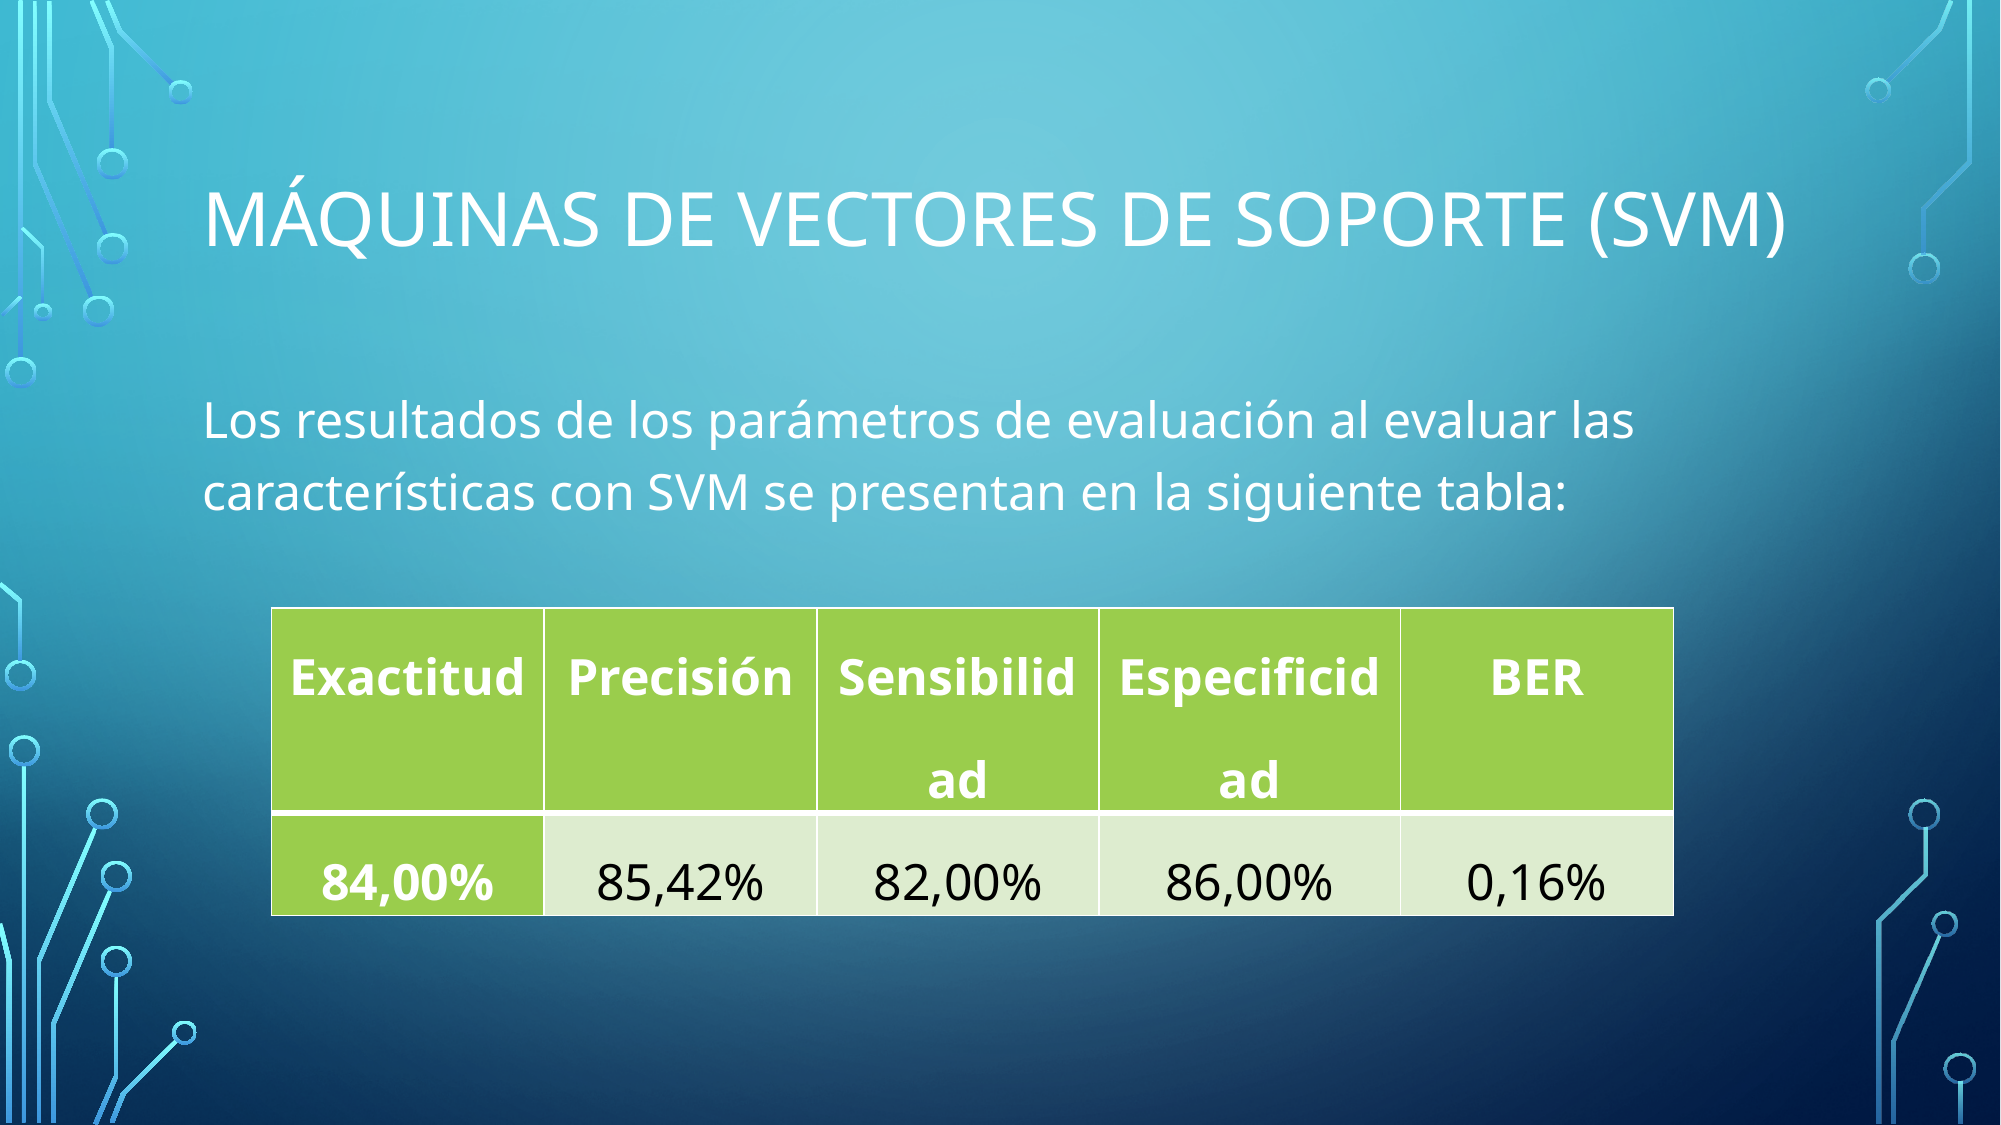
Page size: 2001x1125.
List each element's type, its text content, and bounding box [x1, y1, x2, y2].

table_cell 0,16% [1401, 816, 1673, 915]
table_header BER [1401, 609, 1673, 810]
table_cell 84,00% [272, 816, 543, 915]
table_header Exactitud [272, 609, 543, 810]
table_header Sensibilidad [818, 609, 1098, 810]
table_cell 85,42% [545, 816, 816, 915]
table_header Especificidad [1100, 609, 1400, 810]
table_header Precisión [545, 609, 816, 810]
list Los resultados de los parámetros de evaluación al evaluar las características con SVM se presentan en la siguiente tabla: [187, 369, 1813, 540]
title Máquinas de vectores de soporte (svm) [187, 101, 1813, 344]
table_cell 82,00% [818, 816, 1098, 915]
table_cell 86,00% [1100, 816, 1400, 915]
